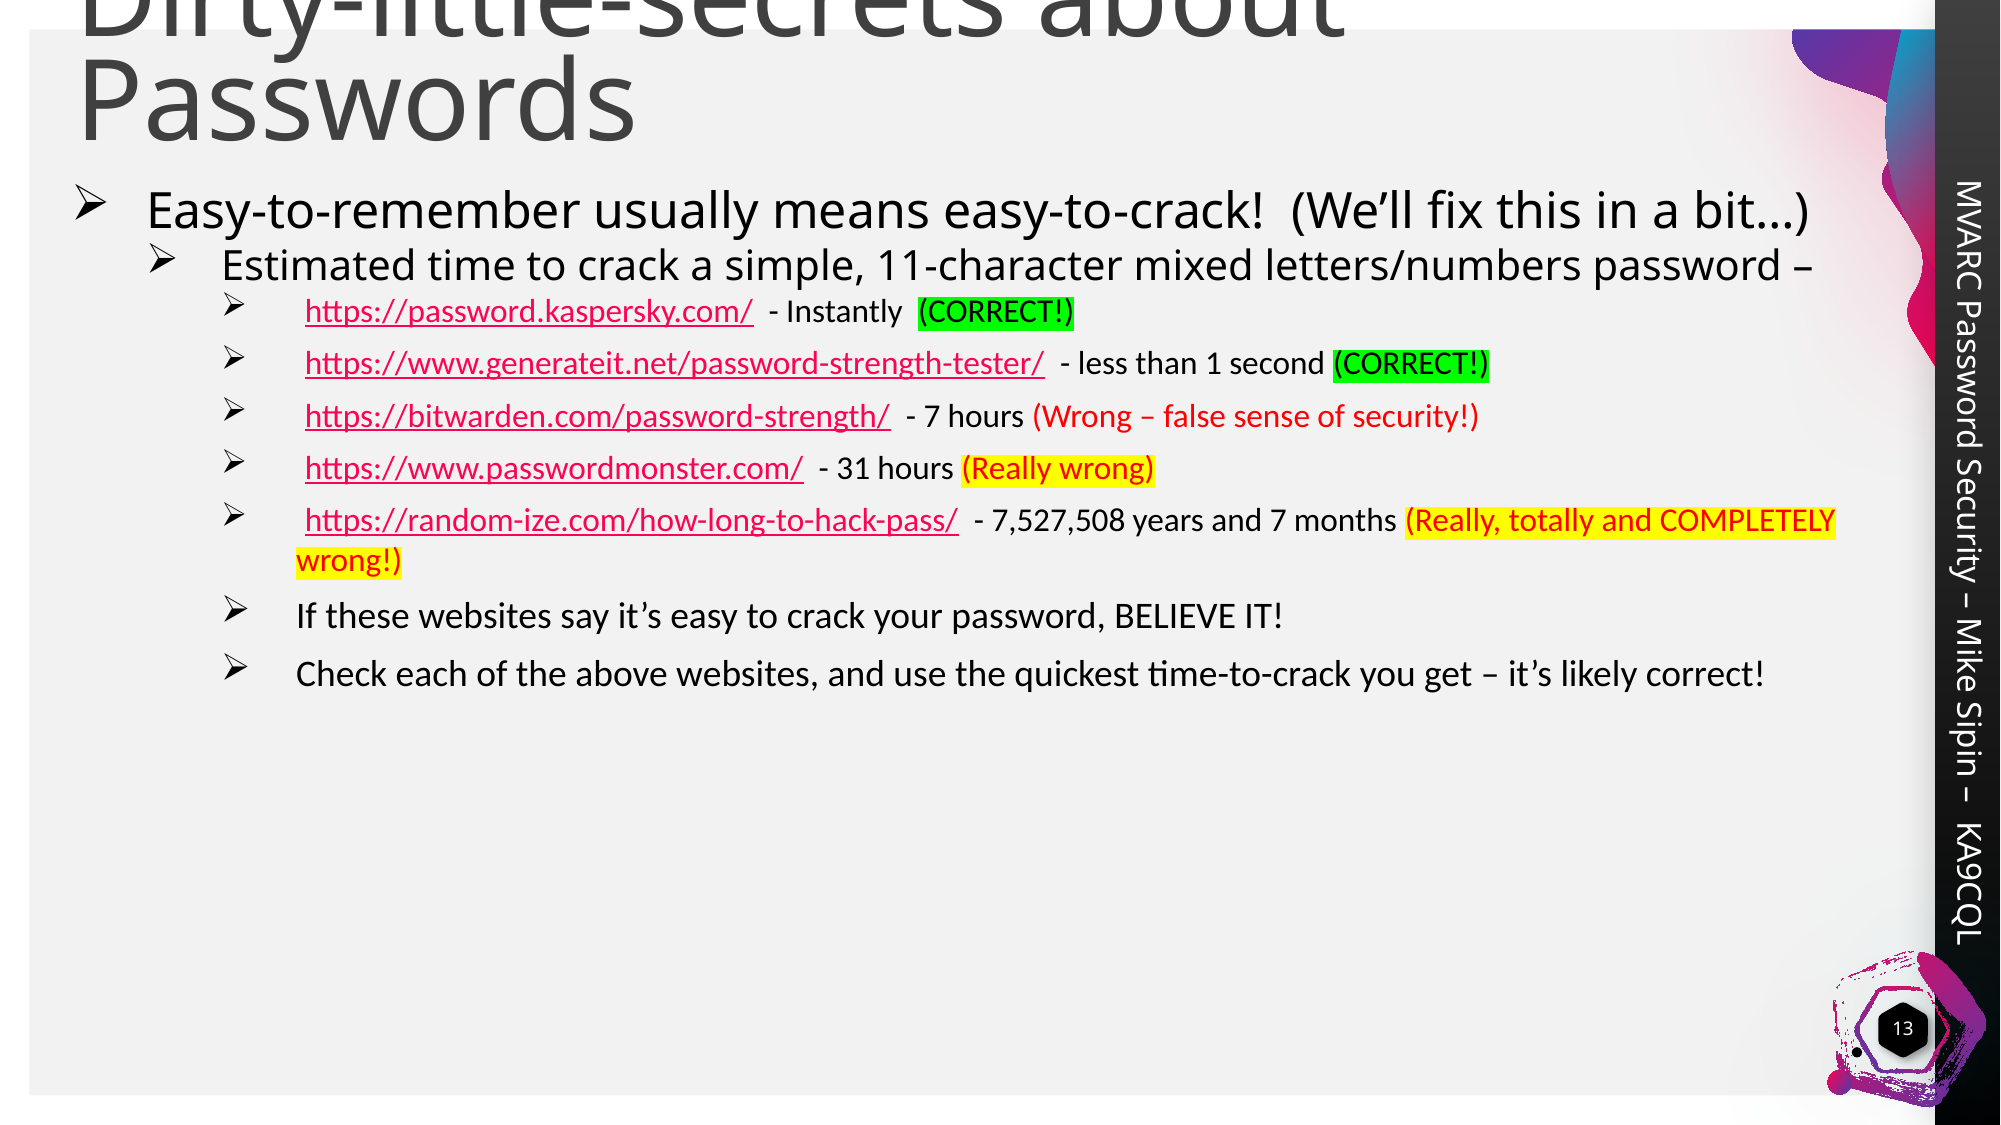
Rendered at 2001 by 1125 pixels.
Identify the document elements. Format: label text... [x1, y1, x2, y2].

text_box Easy-to-remember usually means easy-to-crack! (We’ll fix this in a bit…) Estimated time to crack a simple, 11-character mixed letters/numbers password – https://password.kaspersky.com/ - Instantly (CORRECT!) https://www.generateit.net/password-strength-tester/ - less than 1 second (CORRECT!) https://bitwarden.com/password-strength/ - 7 hours (Wrong – false sense of security!) https://www.passwordmonster.com/ - 31 hours (Really wrong) https://random-ize.com/how-long-to-hack-pass/ - 7,527,508 years and 7 months (Really, totally and COMPLETELY wrong!) If these websites say it’s easy to crack your password, BELIEVE IT! Check each of the above websites, and use the quickest time-to-crack you get – it’s likely correct! Hacker Tricks They know our “password shortcuts” (covered earlier) They know about password lists, too https://github.com/danielmiessler/SecLists/tree/master/Passwords https://weakpass.com/wordlist …and others, from earlier… They use both to try to figure out your passwords! [56, 171, 1905, 1094]
text_box Dirty-little-secrets about Passwords [75, 45, 1777, 164]
slide_number 13 [1905, 1001, 1934, 1057]
